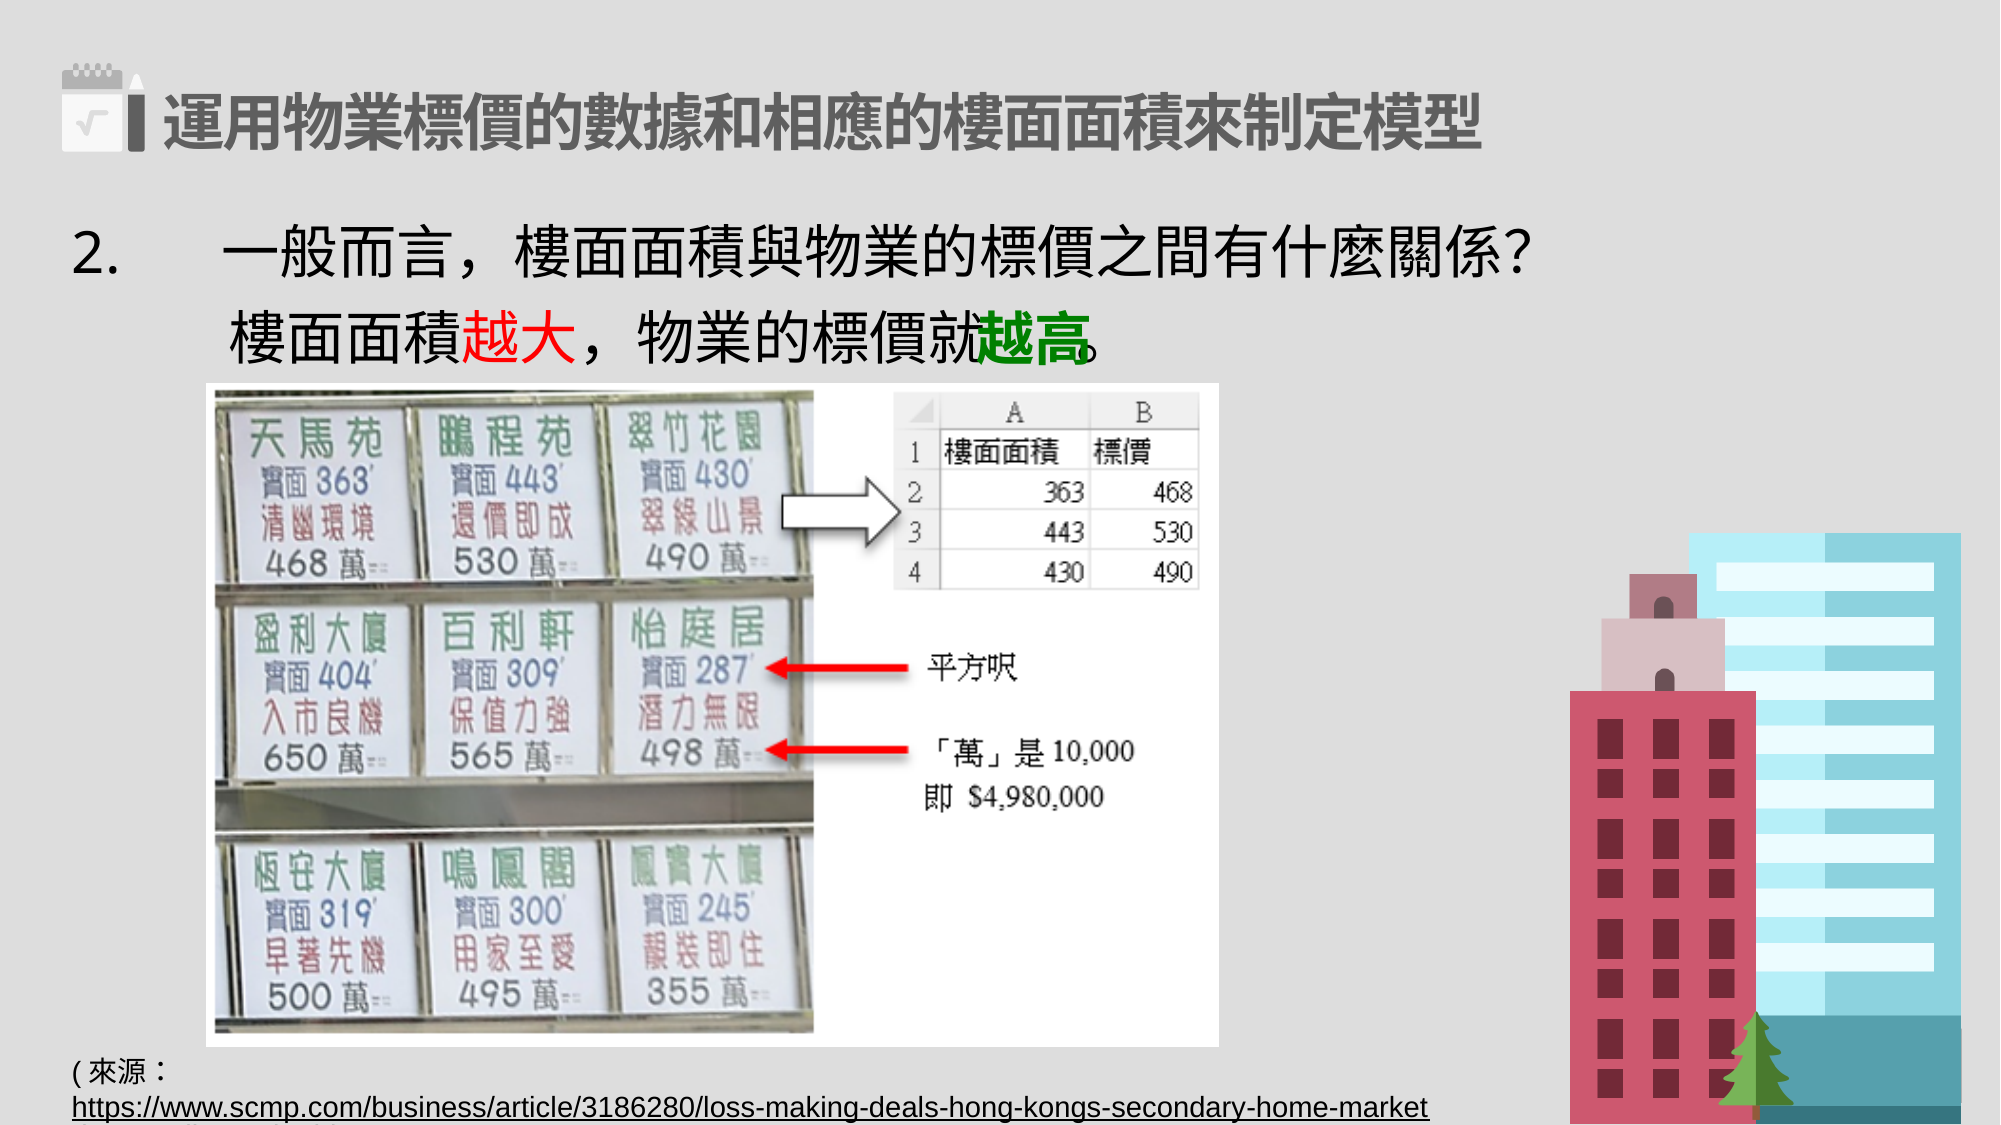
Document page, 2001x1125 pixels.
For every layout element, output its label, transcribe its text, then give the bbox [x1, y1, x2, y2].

subtitle 2. 一般而言，樓面面積與物業的標價之間有什麼關係？ 樓面面積越大，物業的標價就 。 [56, 218, 1581, 411]
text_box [61, 62, 145, 152]
slide_number 31 [1590, 987, 2000, 1125]
text_box (來源：https://www.scmp.com/business/article/3186280/loss-making-deals-hong-kongs-secondary-home-market-jump-sellers-take-hit) [56, 1046, 1447, 1125]
text_box 越高 [960, 294, 1108, 380]
title 運用物業標價的數據和相應的樓面面積來制定模型 [147, 46, 1805, 165]
picture [205, 383, 1219, 1047]
picture [1569, 533, 1961, 1124]
